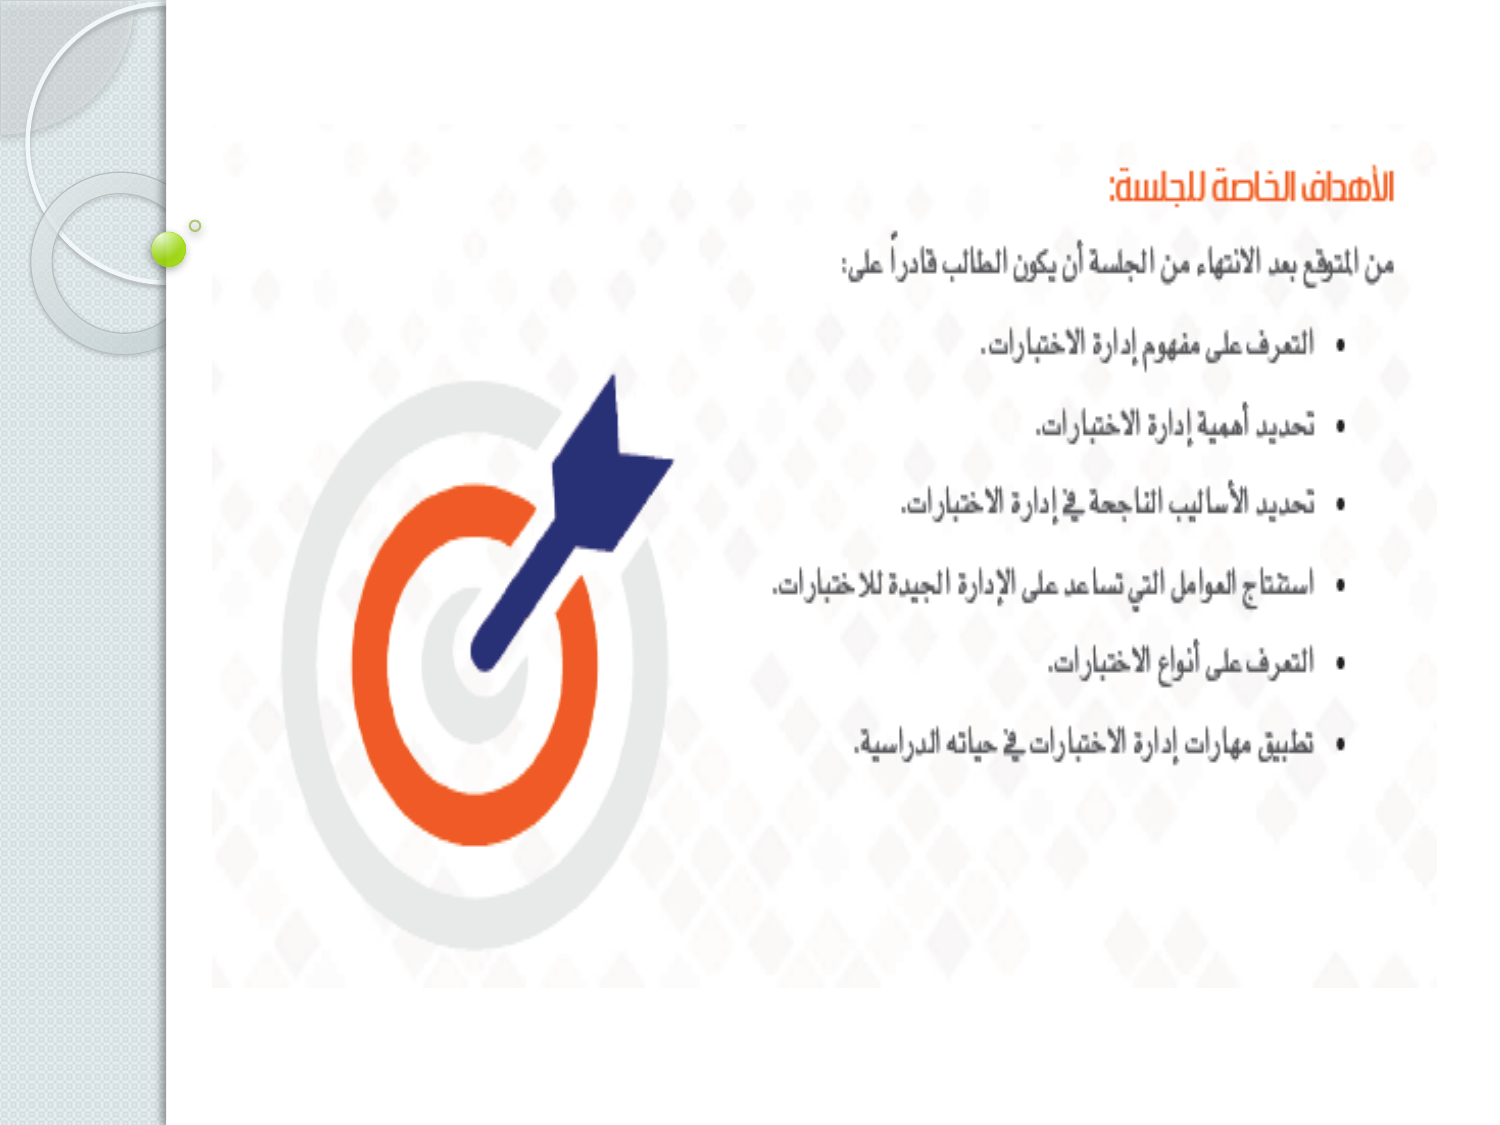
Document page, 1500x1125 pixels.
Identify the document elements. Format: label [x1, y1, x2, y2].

picture [212, 124, 1437, 988]
